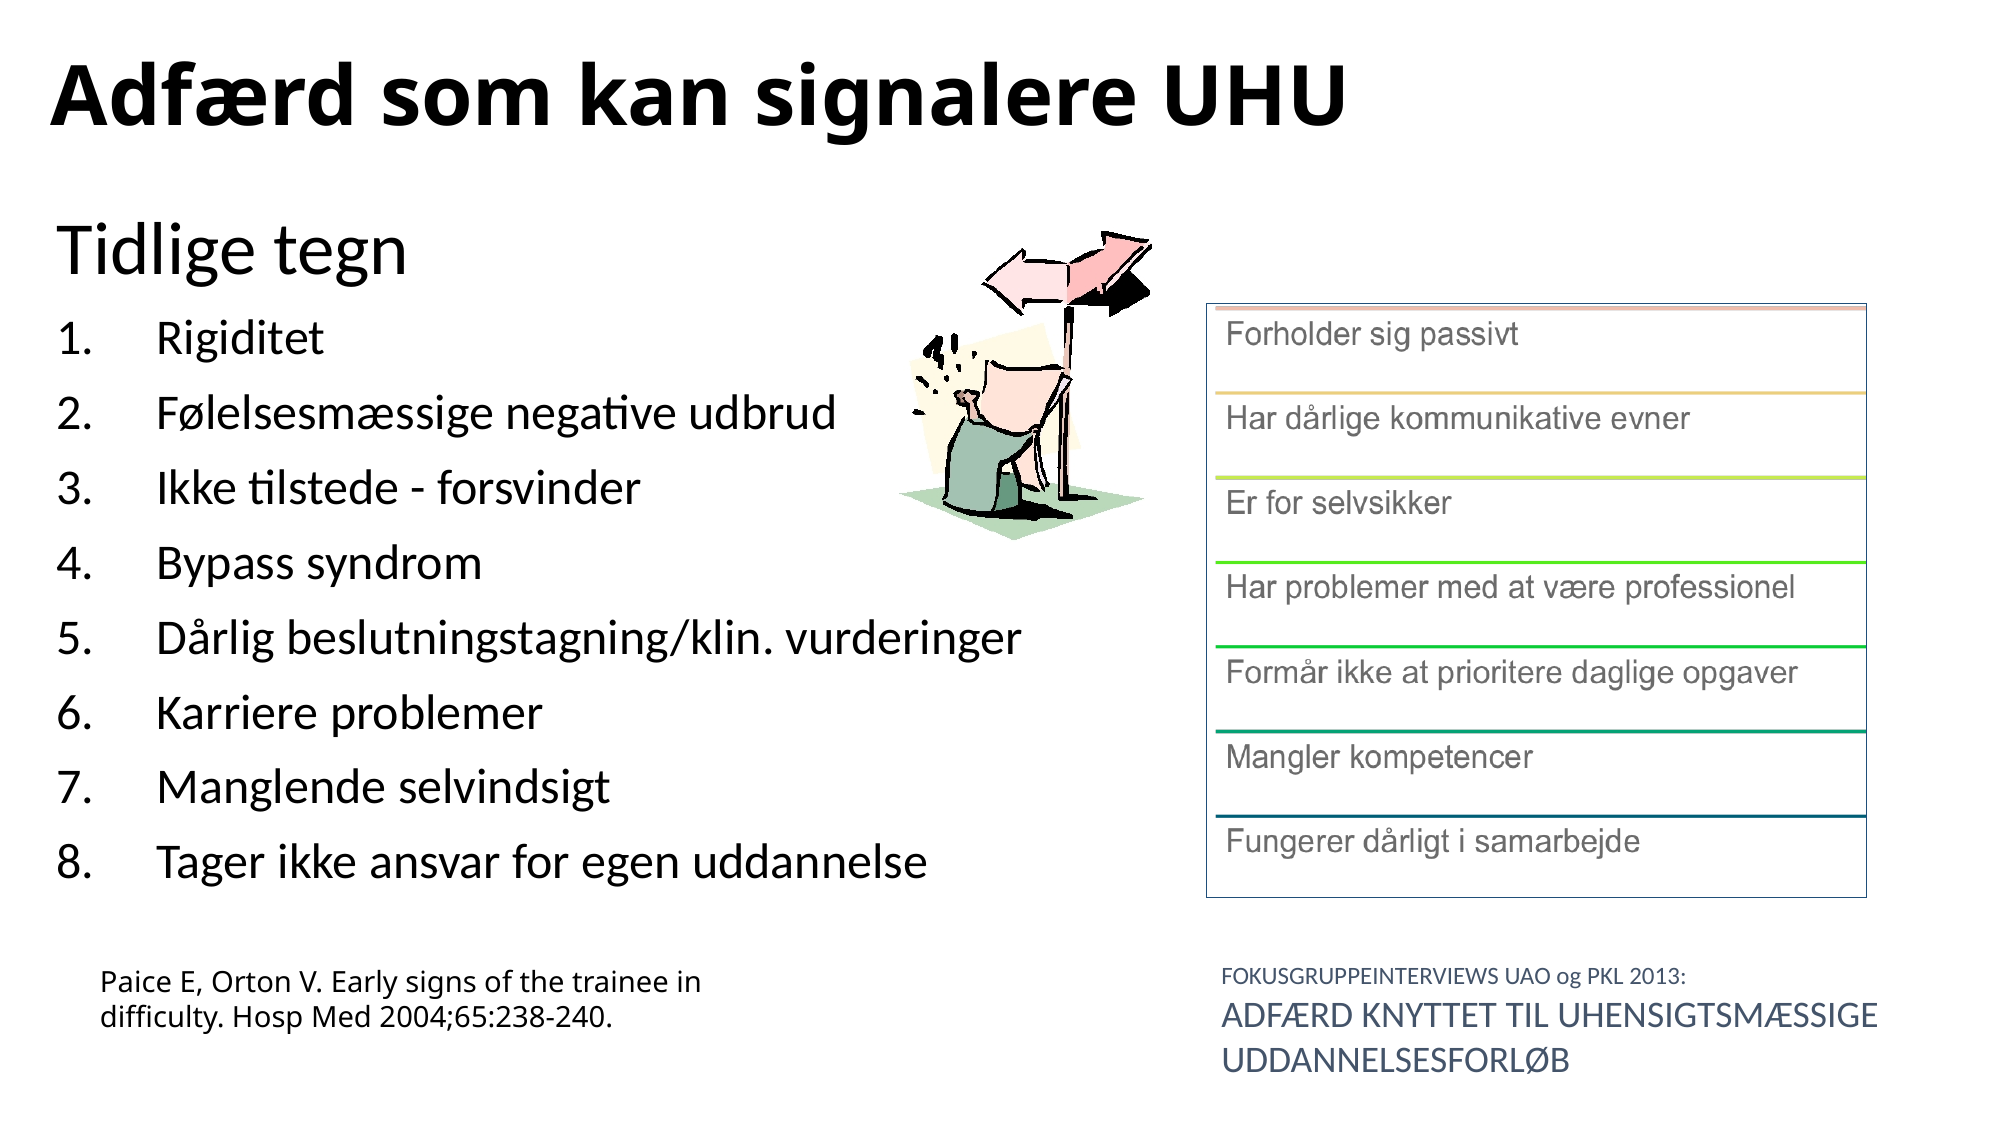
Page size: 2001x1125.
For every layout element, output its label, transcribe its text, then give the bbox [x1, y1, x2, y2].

list Tidlige tegn Rigiditet Følelsesmæssige negative udbrud Ikke tilstede - forsvinder Bypass syndrom Dårlig beslutningstagning/klin. vurderinger Karriere problemer Manglende selvindsigt Tager ikke ansvar for egen uddannelse [41, 202, 1052, 999]
text_box FOKUSGRUPPEINTERVIEWS UAO og PKL 2013: ADFÆRD KNYTTET TIL UHENSIGTSMÆSSIGE UDDANNELSESFORLØB [1206, 952, 1913, 1087]
picture [1206, 303, 1867, 898]
text_box Paice E, Orton V. Early signs of the trainee in difficulty. Hosp Med 2004;65:238-240. [85, 955, 767, 1041]
text_box Adfærd som kan signalere UHU [25, 34, 1376, 175]
picture [899, 227, 1156, 543]
